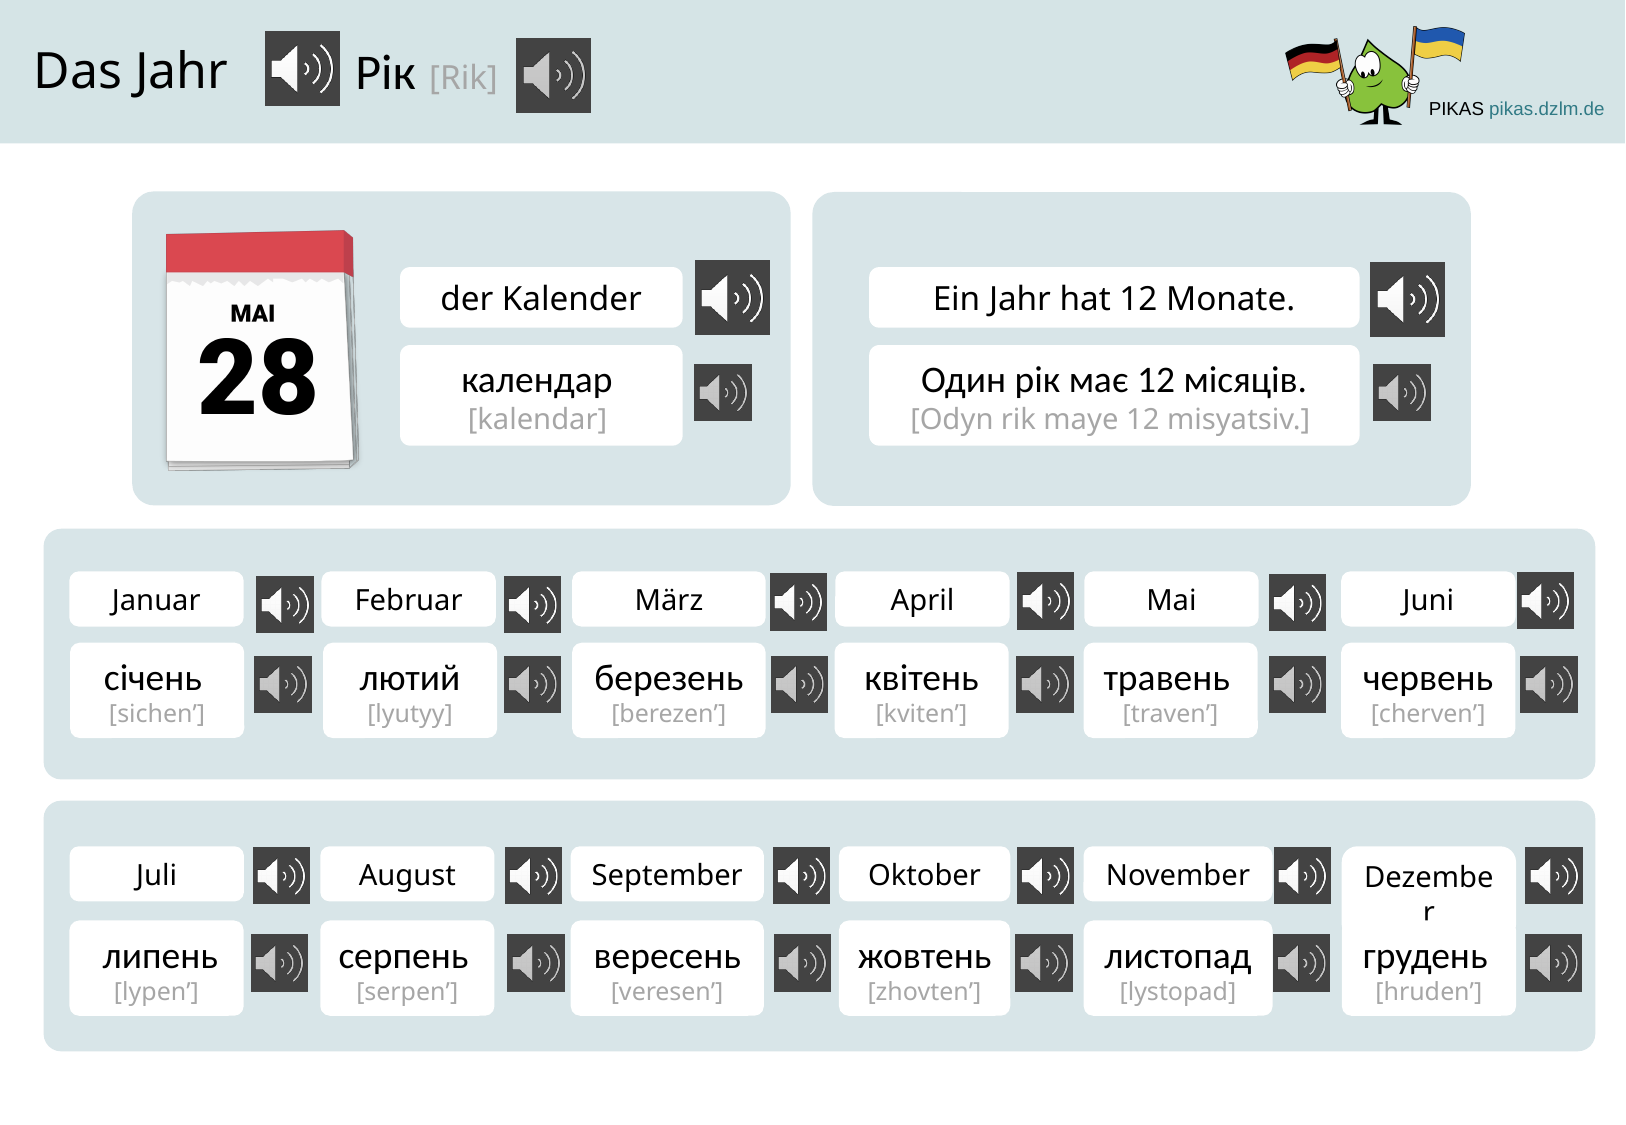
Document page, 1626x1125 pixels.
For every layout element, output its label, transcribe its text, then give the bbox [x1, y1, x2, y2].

text_box травень [travenʹ] [1083, 642, 1258, 739]
text_box Один рік має 12 місяців. [Odyn rik maye 12 misyatsiv.] [869, 345, 1360, 446]
text_box Juli [69, 846, 244, 902]
text_box лютий [lyutyy] [323, 642, 498, 739]
text_box Рік [Rik] [340, 23, 844, 109]
text_box березень [berezenʹ] [572, 642, 766, 739]
picture [693, 362, 753, 422]
picture [255, 575, 315, 635]
picture [1519, 654, 1579, 714]
text_box Das Jahr [593, 109, 667, 114]
picture [693, 259, 771, 337]
picture [1515, 571, 1575, 631]
text_box вересень [veresenʹ] [570, 920, 764, 1016]
text_box червень [chervenʹ] [1341, 642, 1516, 739]
text_box листопад [lystopad] [1083, 920, 1273, 1016]
text_box Januar [69, 571, 244, 627]
picture [515, 36, 593, 114]
picture [502, 575, 562, 635]
text_box Juni [1341, 571, 1515, 627]
text_box жовтень [zhovtenʹ] [838, 920, 1011, 1016]
picture [1267, 573, 1328, 633]
text_box січень [sichenʹ] [70, 642, 245, 739]
picture [1271, 933, 1331, 993]
text_box April [835, 571, 1010, 627]
picture [1267, 654, 1328, 714]
text_box März [572, 571, 766, 627]
text_box [42, 799, 1597, 1053]
text_box Das Jahr [23, 23, 515, 114]
picture [156, 230, 367, 475]
text_box календар [kalendar] [400, 345, 683, 446]
picture [506, 933, 566, 993]
picture [1015, 846, 1076, 906]
text_box [811, 190, 1472, 508]
picture [1272, 846, 1332, 906]
picture [251, 846, 311, 906]
picture [249, 933, 309, 993]
text_box [42, 527, 1597, 781]
picture [263, 30, 341, 107]
text_box Mai [1084, 571, 1259, 627]
picture [1016, 571, 1076, 631]
picture [768, 572, 828, 632]
picture [1015, 654, 1075, 714]
text_box серпень [serpenʹ] [320, 920, 495, 1016]
picture [771, 846, 831, 906]
text_box [131, 190, 792, 507]
picture [1372, 362, 1432, 422]
text_box Dezember [1341, 846, 1517, 928]
picture [1285, 26, 1465, 125]
picture [770, 654, 830, 714]
text_box Oktober [838, 846, 1011, 902]
text_box квітень [kvitenʹ] [834, 642, 1009, 739]
text_box der Kalender [400, 267, 683, 328]
picture [502, 654, 562, 714]
text_box грудень [hrudenʹ] [1341, 920, 1517, 1016]
picture [1014, 933, 1074, 993]
picture [253, 654, 313, 714]
text_box Februar [321, 571, 496, 627]
picture [772, 933, 832, 993]
text_box November [1083, 846, 1272, 902]
text_box Ein Jahr hat 12 Monate. [869, 267, 1360, 328]
text_box липень [lypenʹ] [69, 920, 244, 1016]
picture [1523, 933, 1583, 993]
picture [1524, 846, 1584, 906]
text_box September [570, 846, 764, 902]
picture [503, 846, 564, 906]
picture [1369, 260, 1446, 338]
text_box August [320, 846, 495, 902]
